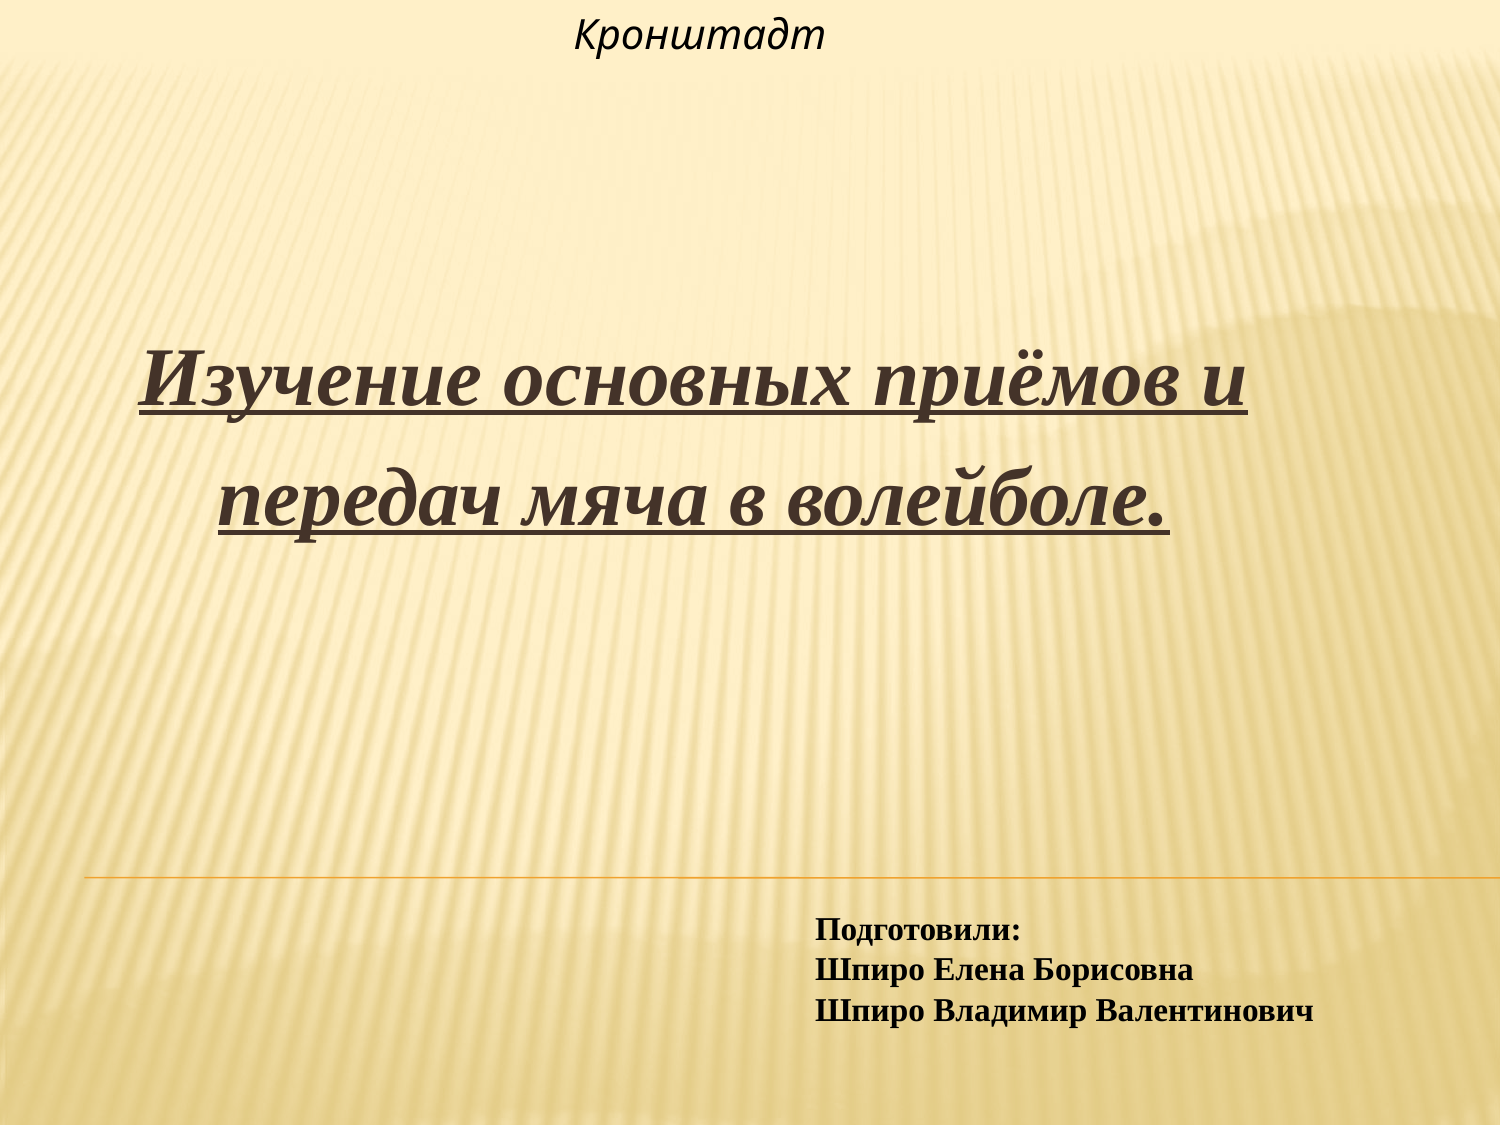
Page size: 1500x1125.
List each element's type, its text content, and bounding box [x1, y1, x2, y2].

title Подготовили: Шпиро Елена Борисовна Шпиро Владимир Валентинович [800, 900, 1450, 1038]
subtitle Изучение основных приёмов и передач мяча в волейболе. [0, 249, 1388, 551]
text_box Кронштадт [300, 0, 1100, 138]
